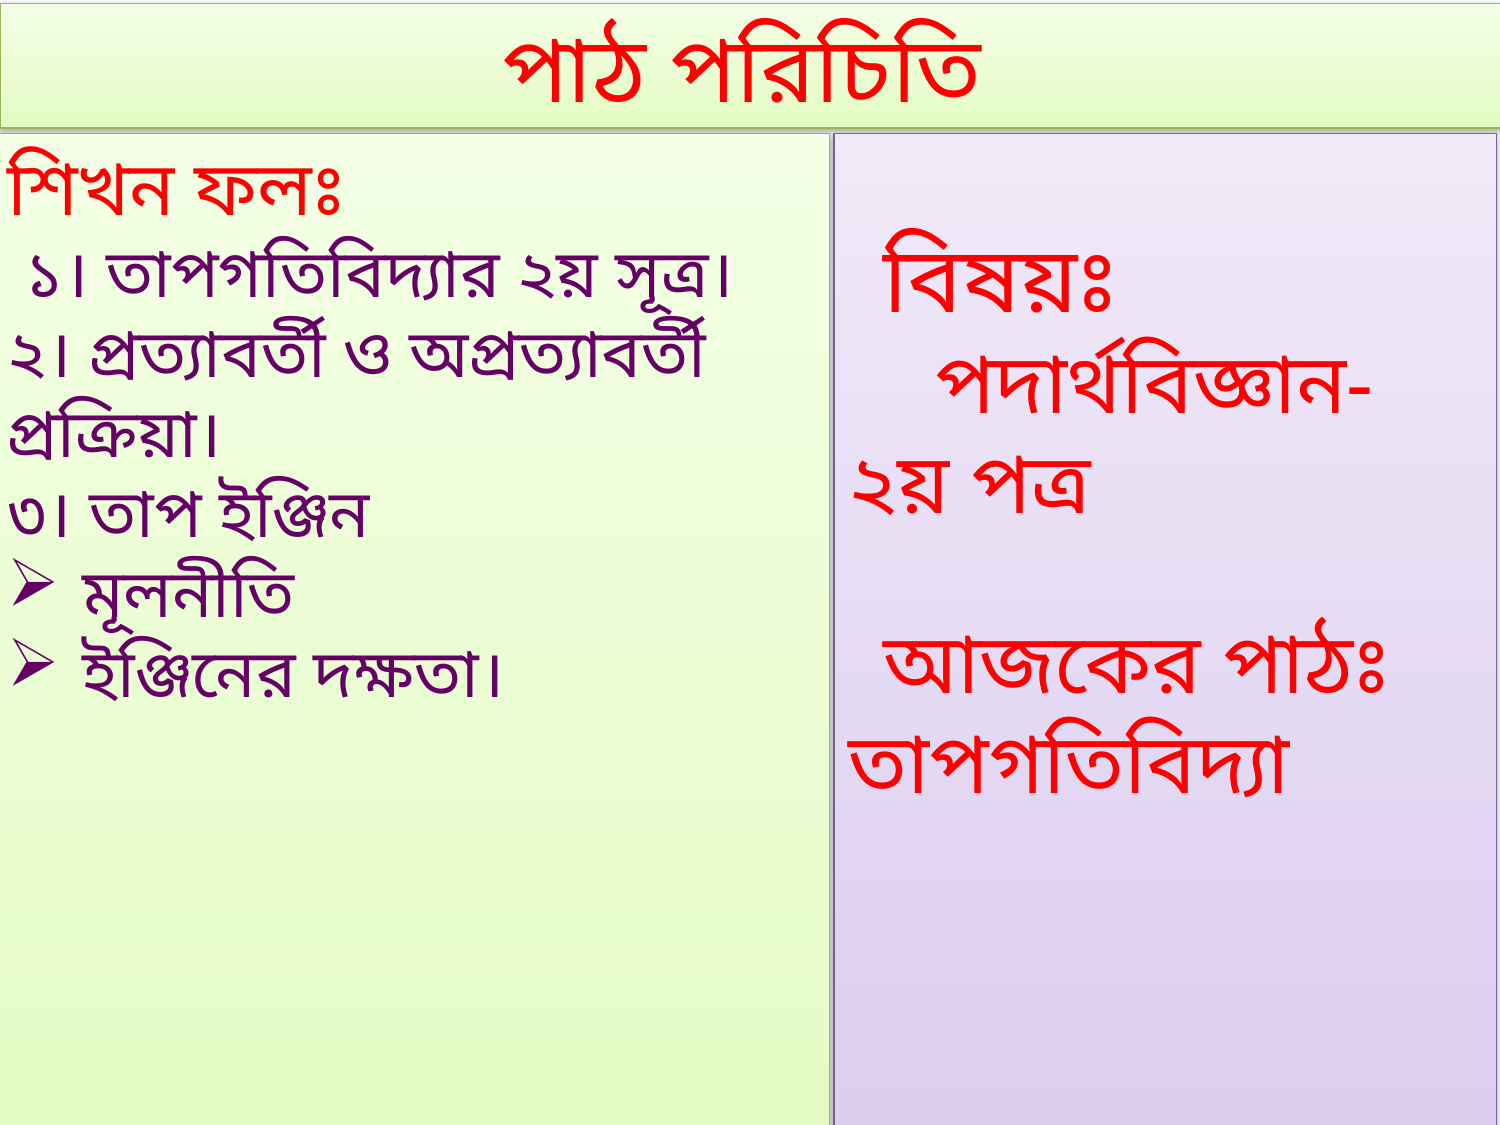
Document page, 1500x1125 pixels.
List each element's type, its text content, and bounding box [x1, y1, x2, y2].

text_box শিখন ফলঃ ১। তাপগতিবিদ্যার ২য় সূত্র। ২। প্রত্যাবর্তী ও অপ্রত্যাবর্তী প্রক্রিয়া। ৩। তাপ ইঞ্জিন মূলনীতি ইঞ্জিনের দক্ষতা। [0, 133, 830, 1125]
text_box বিষয়ঃ পদার্থবিজ্ঞান- ২য় পত্র আজকের পাঠঃ তাপগতিবিদ্যা [833, 133, 1497, 1125]
text_box পাঠ পরিচিতি [0, 3, 1500, 129]
